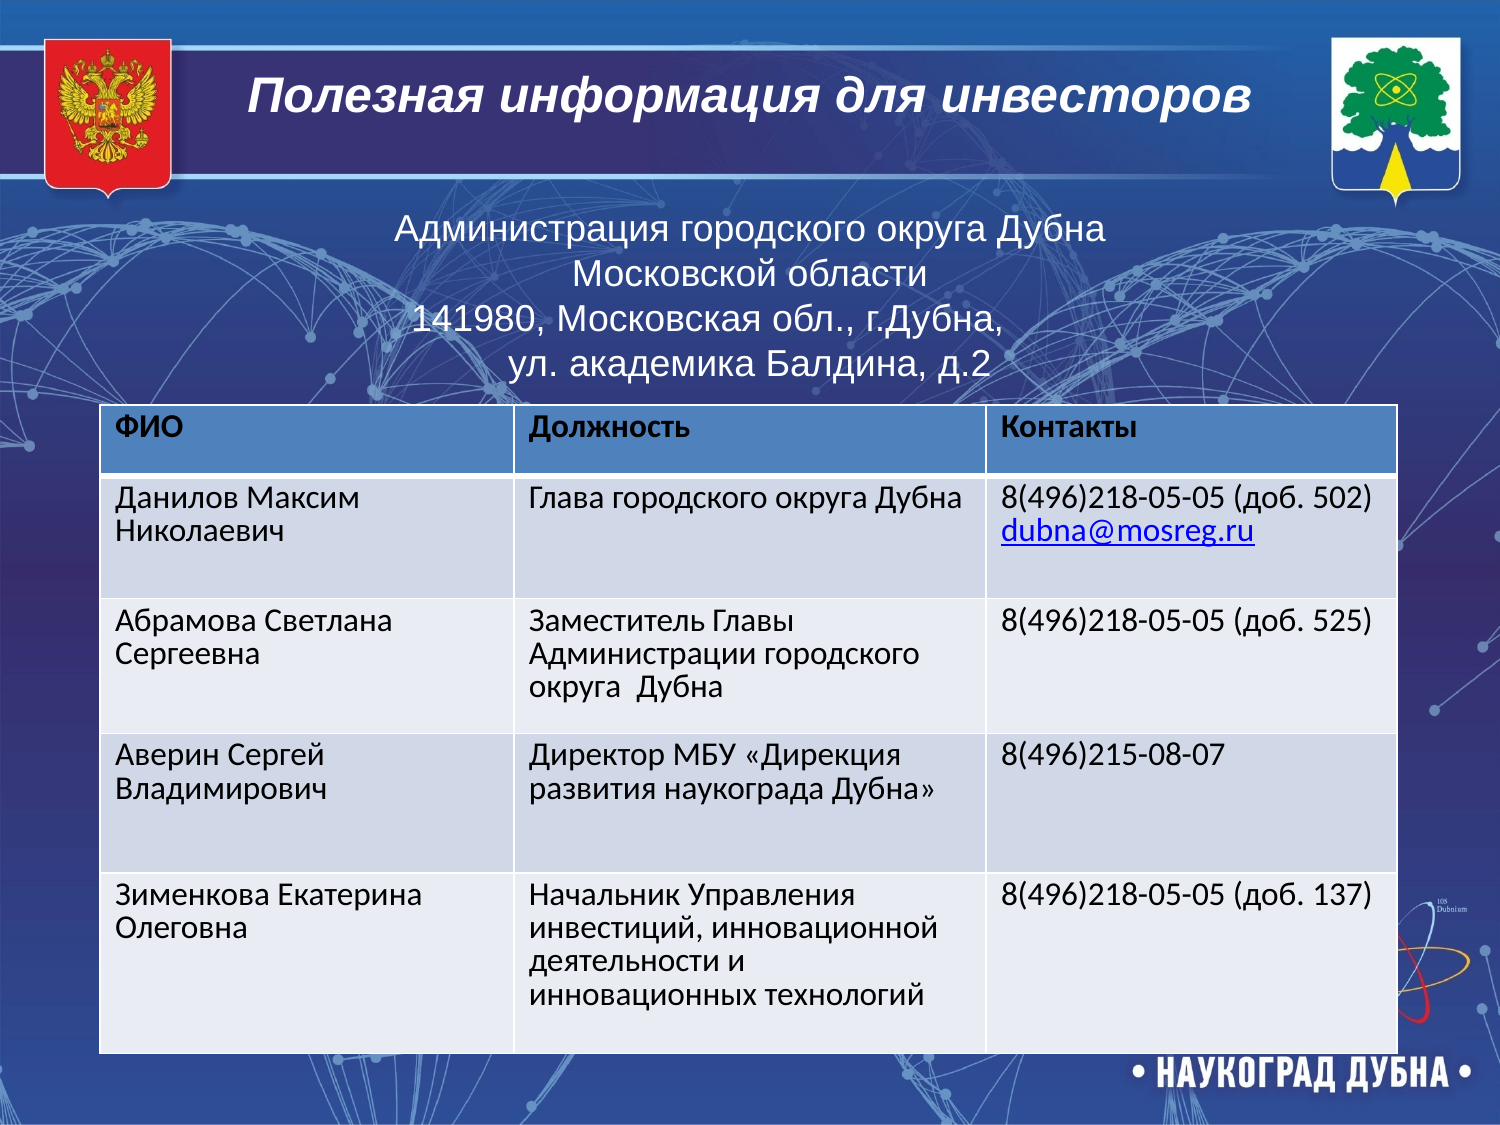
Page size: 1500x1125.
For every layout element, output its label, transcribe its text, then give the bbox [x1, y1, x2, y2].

table_cell Директор МБУ «Дирекция развития наукограда Дубна» [515, 734, 985, 872]
table_header Контакты [987, 406, 1396, 473]
picture [0, 0, 1500, 1125]
table_header Должность [515, 406, 985, 473]
table_cell 8(496)218-05-05 (доб. 137) [987, 874, 1396, 1053]
table_cell Аверин Сергей Владимирович [101, 734, 513, 872]
table_cell 8(496)218-05-05 (доб. 502) dubna@mosreg.ru [987, 479, 1396, 598]
text_box Администрация городского округа Дубна Московской области 141980, Московская обл., г.Дубна, ул. академика Балдина, д.2 [374, 196, 1125, 392]
table_cell Зименкова Екатерина Олеговна [101, 874, 513, 1053]
table_cell Глава городского округа Дубна [515, 479, 985, 598]
table_header ФИО [101, 406, 513, 473]
table_cell Заместитель Главы Администрации городского округа Дубна [515, 599, 985, 733]
table_cell 8(496)218-05-05 (доб. 525) [987, 599, 1396, 733]
table_cell Начальник Управления инвестиций, инновационной деятельности и инновационных технологий [515, 874, 985, 1053]
title Полезная информация для инвесторов [75, 45, 1425, 185]
table_cell Абрамова Светлана Сергеевна [101, 599, 513, 733]
table_cell Данилов Максим Николаевич [101, 479, 513, 598]
table_cell 8(496)215-08-07 [987, 734, 1396, 872]
